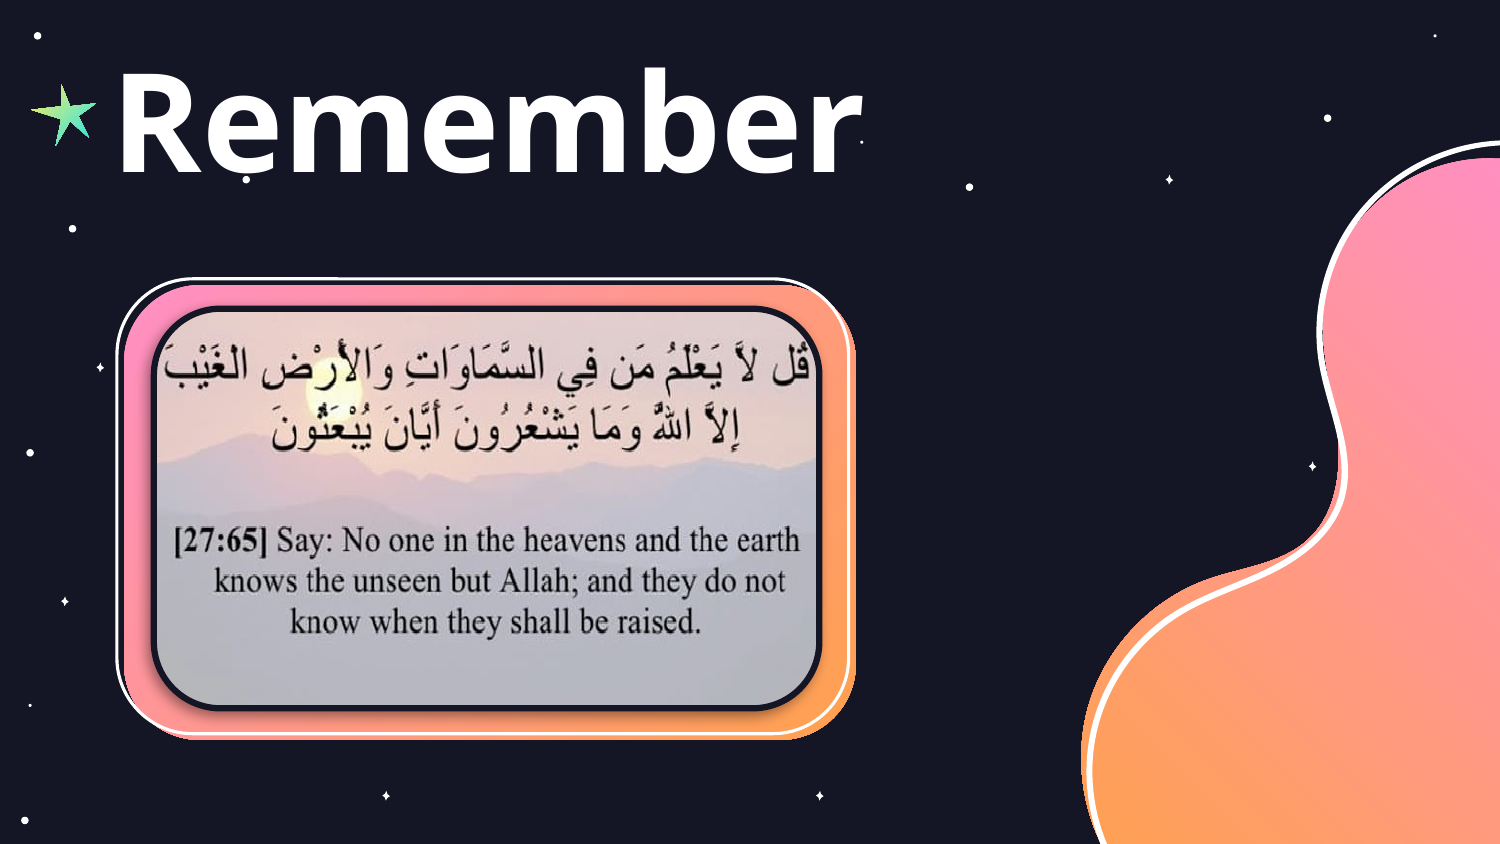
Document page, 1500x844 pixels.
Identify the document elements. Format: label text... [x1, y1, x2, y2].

title Remember [96, 19, 1362, 114]
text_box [116, 278, 857, 741]
picture [153, 308, 820, 709]
